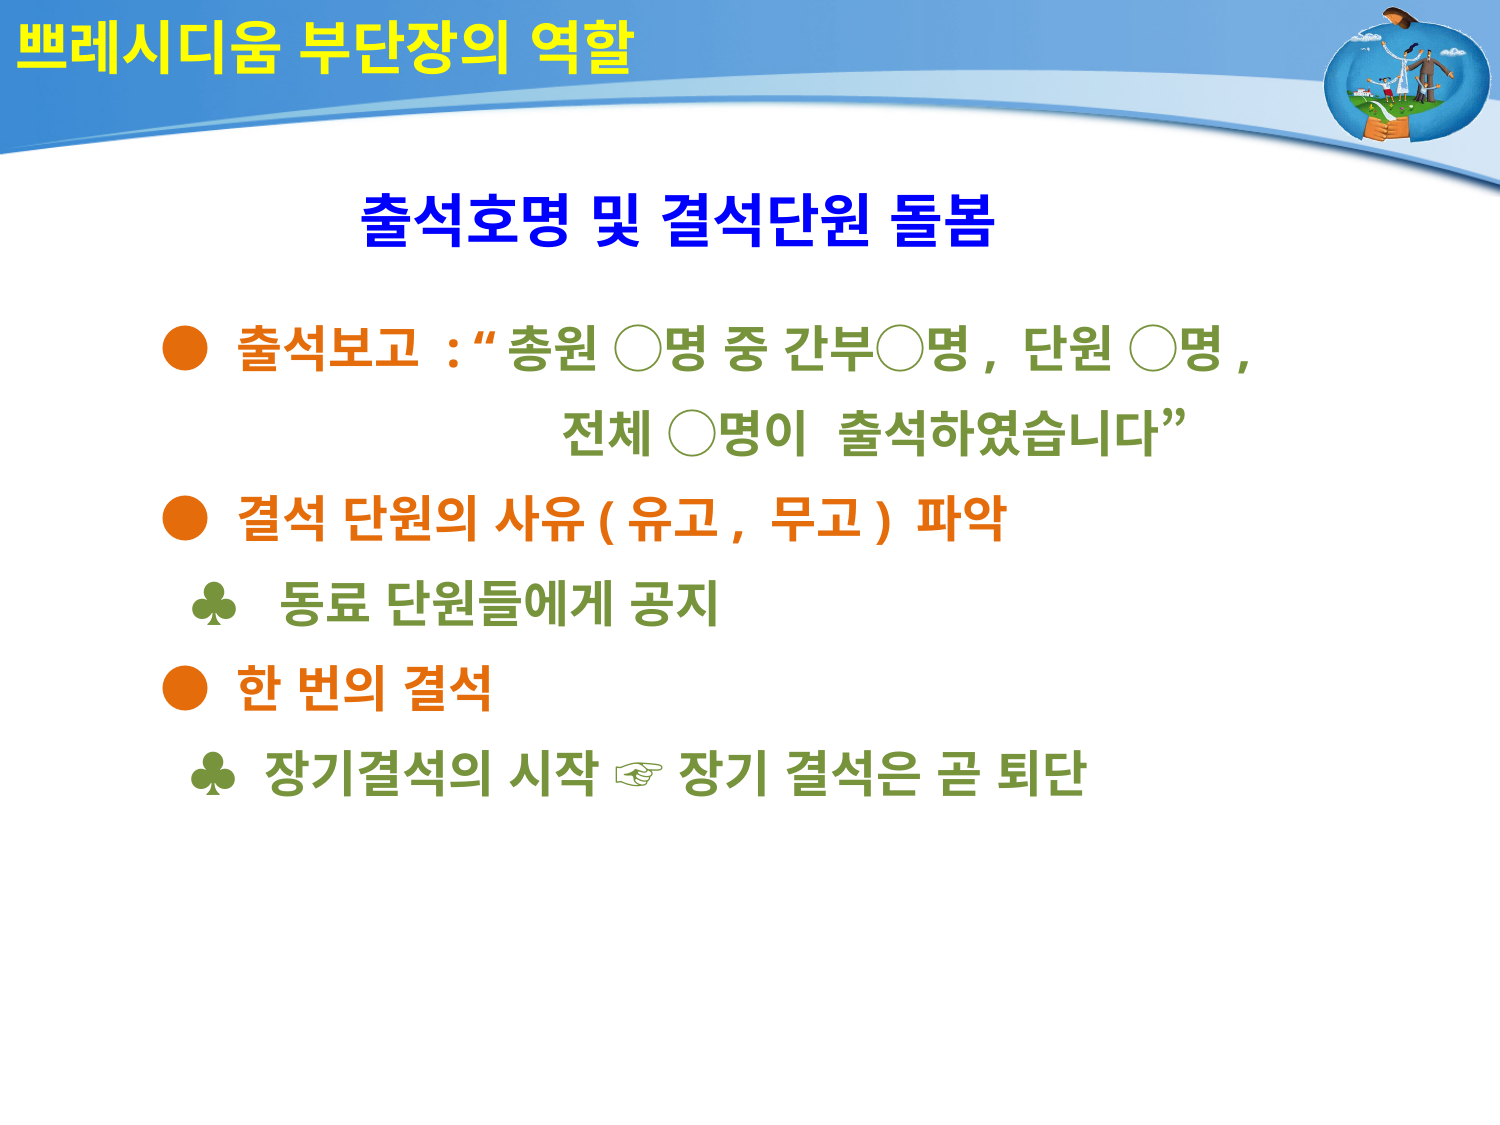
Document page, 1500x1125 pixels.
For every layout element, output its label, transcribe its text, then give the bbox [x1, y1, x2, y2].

text_box 출석호명 및 결석단원 돌봄 [261, 176, 1093, 262]
picture [0, 0, 1500, 197]
title 쁘레시디움 부단장의 역할 [0, 0, 1351, 93]
text_box ● 출석보고 : “총원 ◯명 중 간부◯명, 단원 ◯명, 전체 ◯명이 출석하였습니다” ● 결석 단원의 사유(유고, 무고) 파악 ♣ 동료 단원들에게 공지 ● 한 번의 결석 ♣ 장기결석의 시작 ☞ 장기 결석은 곧 퇴단 [88, 310, 1439, 1083]
